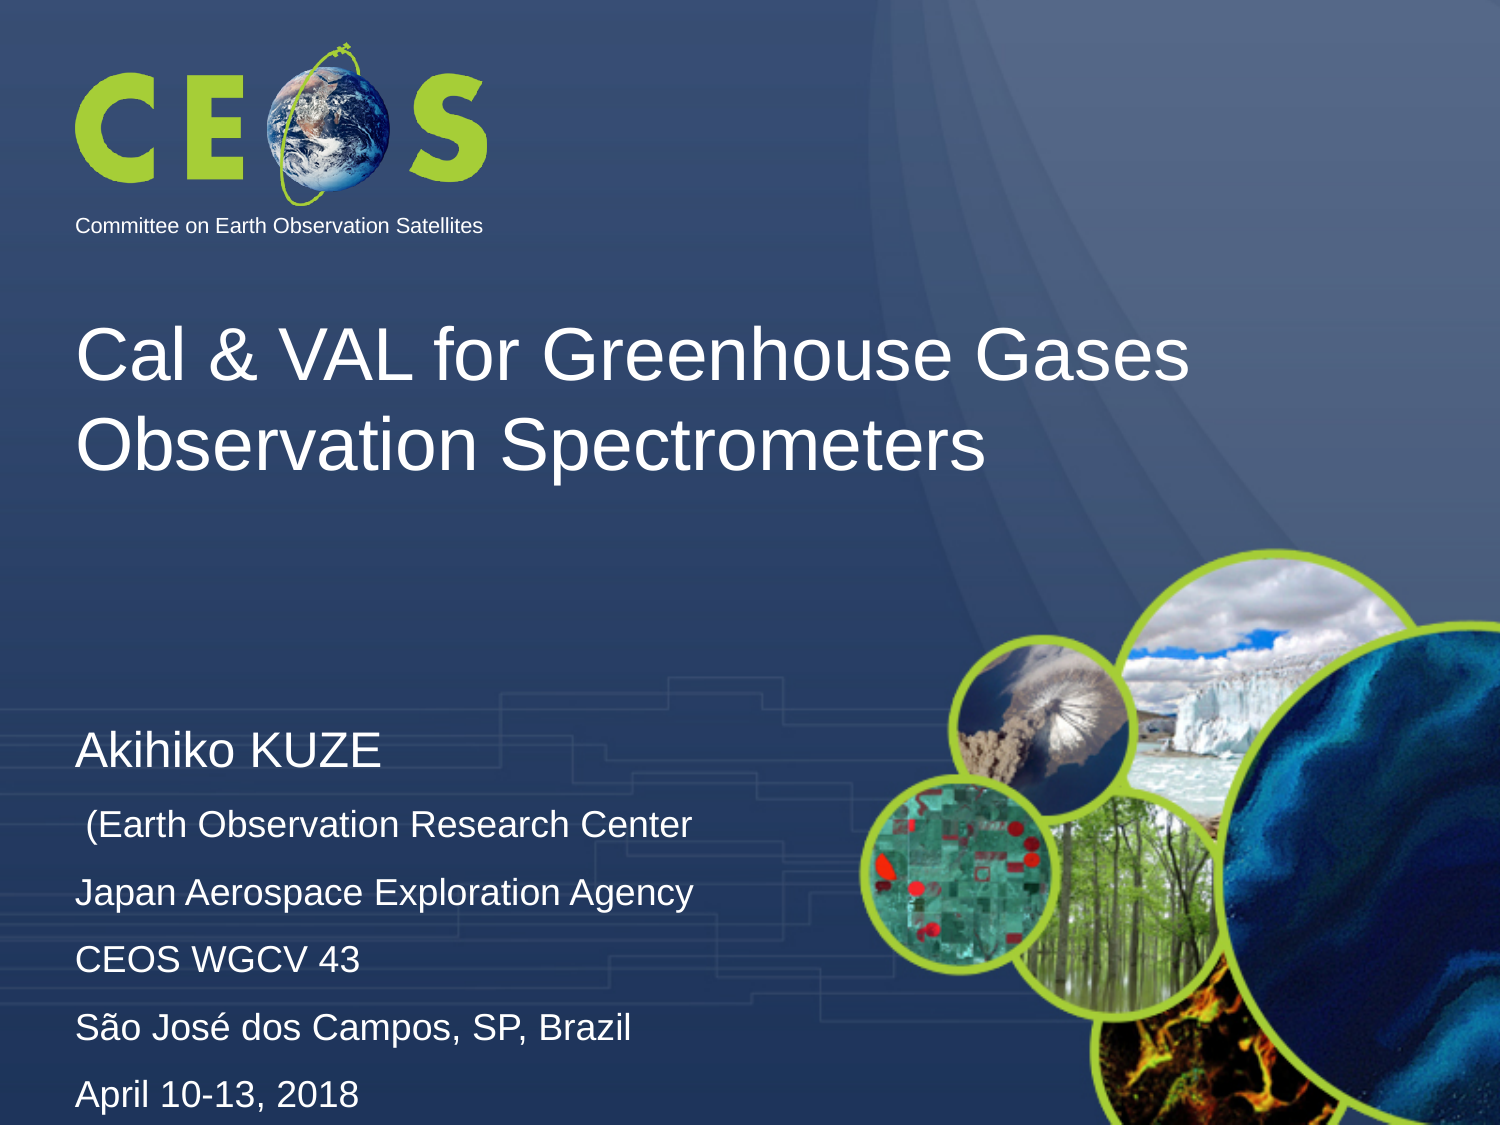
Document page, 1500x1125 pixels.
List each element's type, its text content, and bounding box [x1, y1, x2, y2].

text_box Committee on Earth Observation Satellites [75, 211, 536, 246]
picture [1435, 1058, 1443, 1065]
picture [0, 0, 1500, 1125]
title Cal & VAL for Greenhouse Gases Observation Spectrometers [75, 305, 1350, 469]
text_box Akihiko KUZE (Earth Observation Research Center Japan Aerospace Exploration Agency CEOS WGCV 43 São José dos Campos, SP, Brazil April 10-13, 2018 [74, 687, 813, 900]
